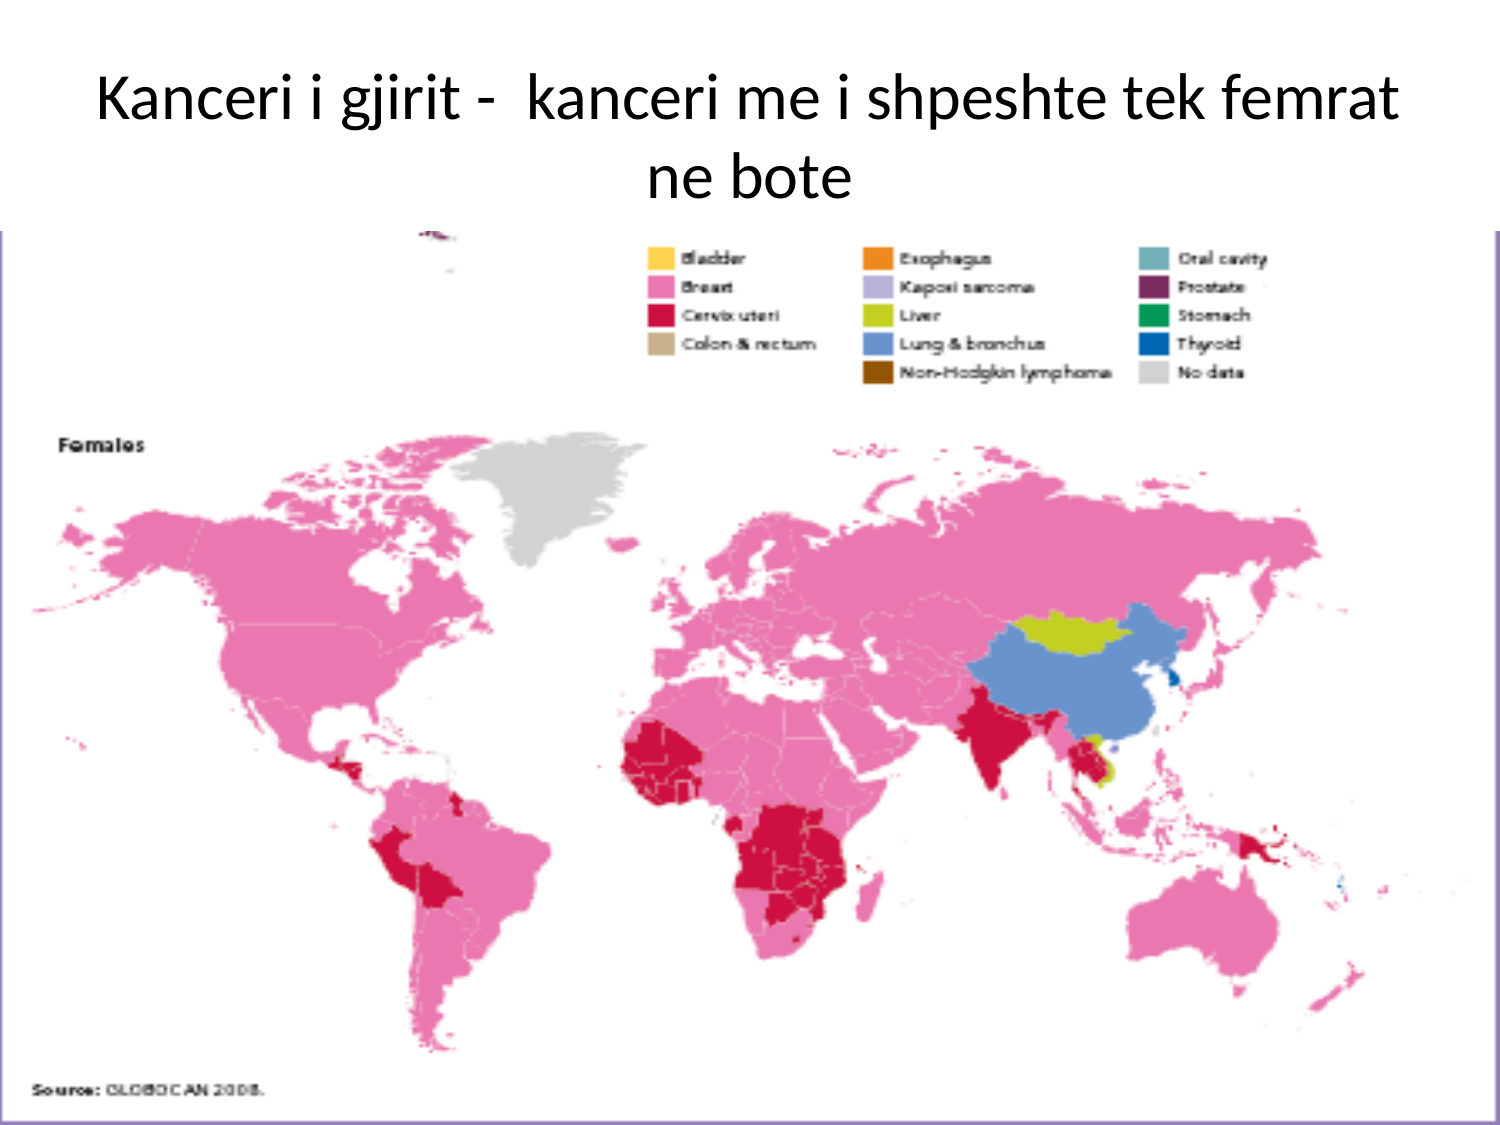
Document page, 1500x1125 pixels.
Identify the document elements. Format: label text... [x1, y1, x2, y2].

title Kanceri i gjirit - kanceri me i shpeshte tek femrat ne bote [75, 45, 1425, 220]
picture [0, 231, 1500, 1125]
